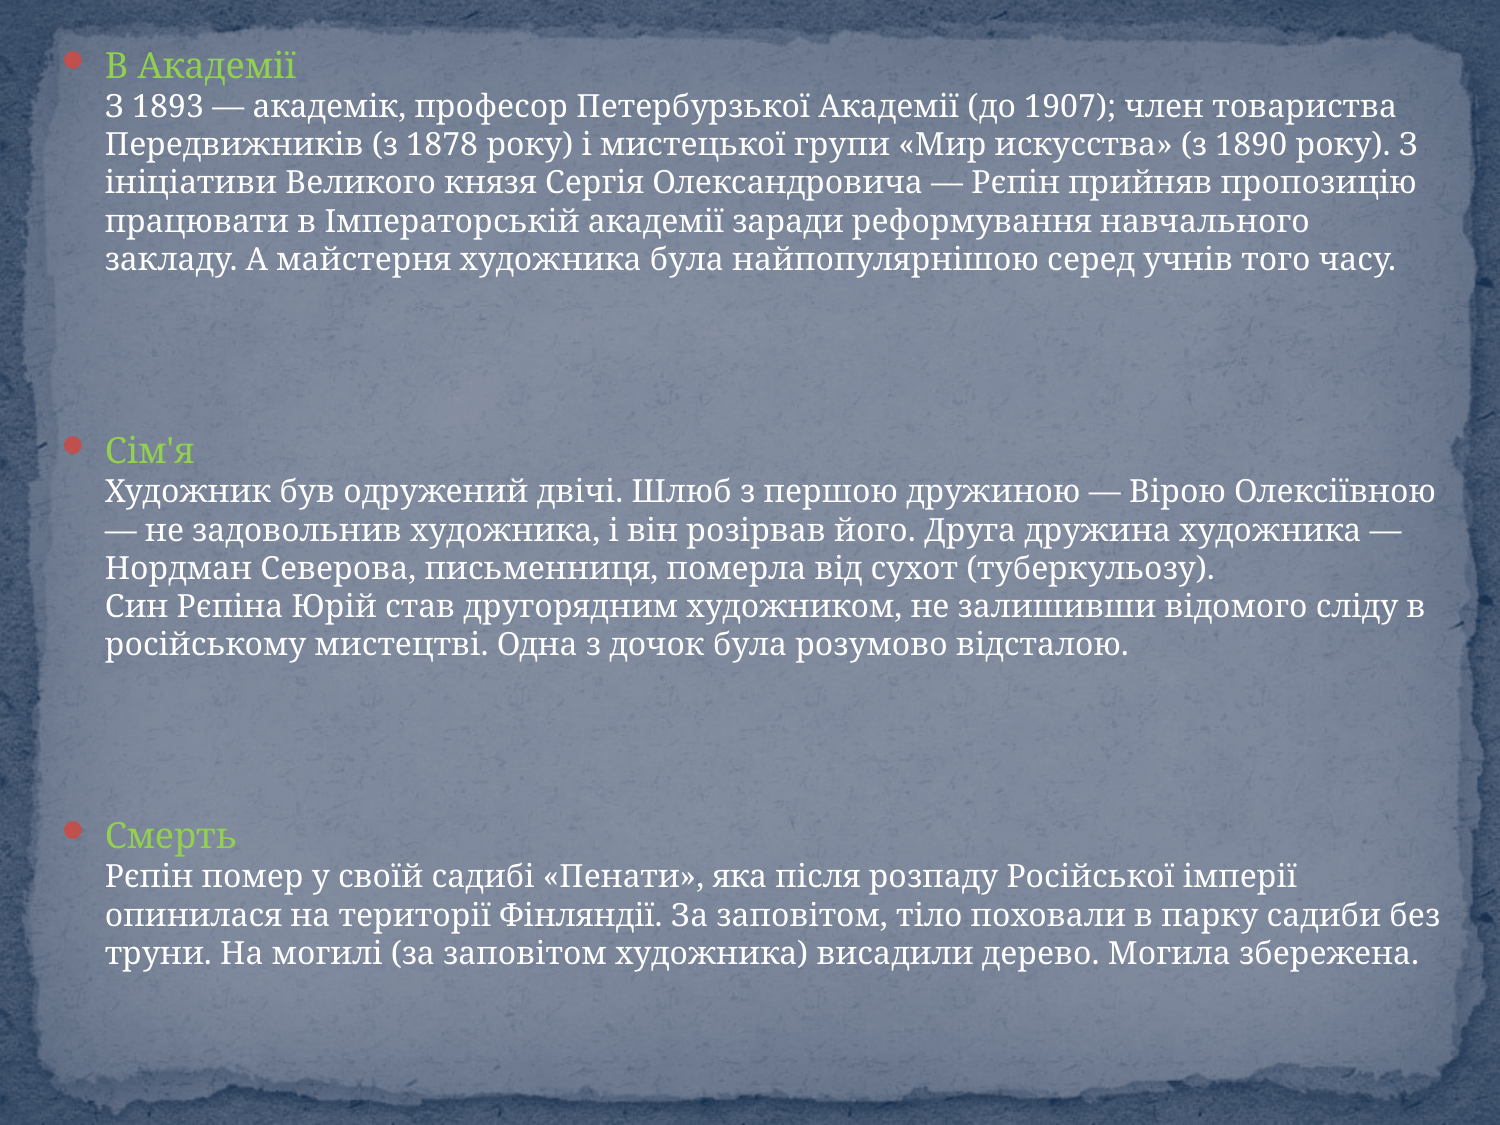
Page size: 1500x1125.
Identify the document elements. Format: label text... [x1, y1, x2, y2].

list В Академії З 1893 — академік, професор Петербурзької Академії (до 1907); член товариства Передвижників (з 1878 року) і мистецької групи «Мир искусства» (з 1890 року). З ініціативи Великого князя Сергія Олександровича — Рєпін прийняв пропозицію працювати в Імператорській академії заради реформування навчального закладу. А майстерня художника була найпопулярнішою серед учнів того часу. Сім'я Художник був одружений двічі. Шлюб з першою дружиною — Вірою Олексіївною — не задовольнив художника, і він розірвав його. Друга дружина художника — Нордман Северова, письменниця, померла від сухот (туберкульозу). Син Рєпіна Юрій став другорядним художником, не залишивши відомого сліду в російському мистецтві. Одна з дочок була розумово відсталою. Смерть Рєпін помер у своїй садибі «Пенати», яка після розпаду Російської імперії опинилася на території Фінляндії. За заповітом, тіло поховали в парку садиби без труни. На могилі (за заповітом художника) висадили дерево. Могила збережена. [46, 35, 1465, 1090]
